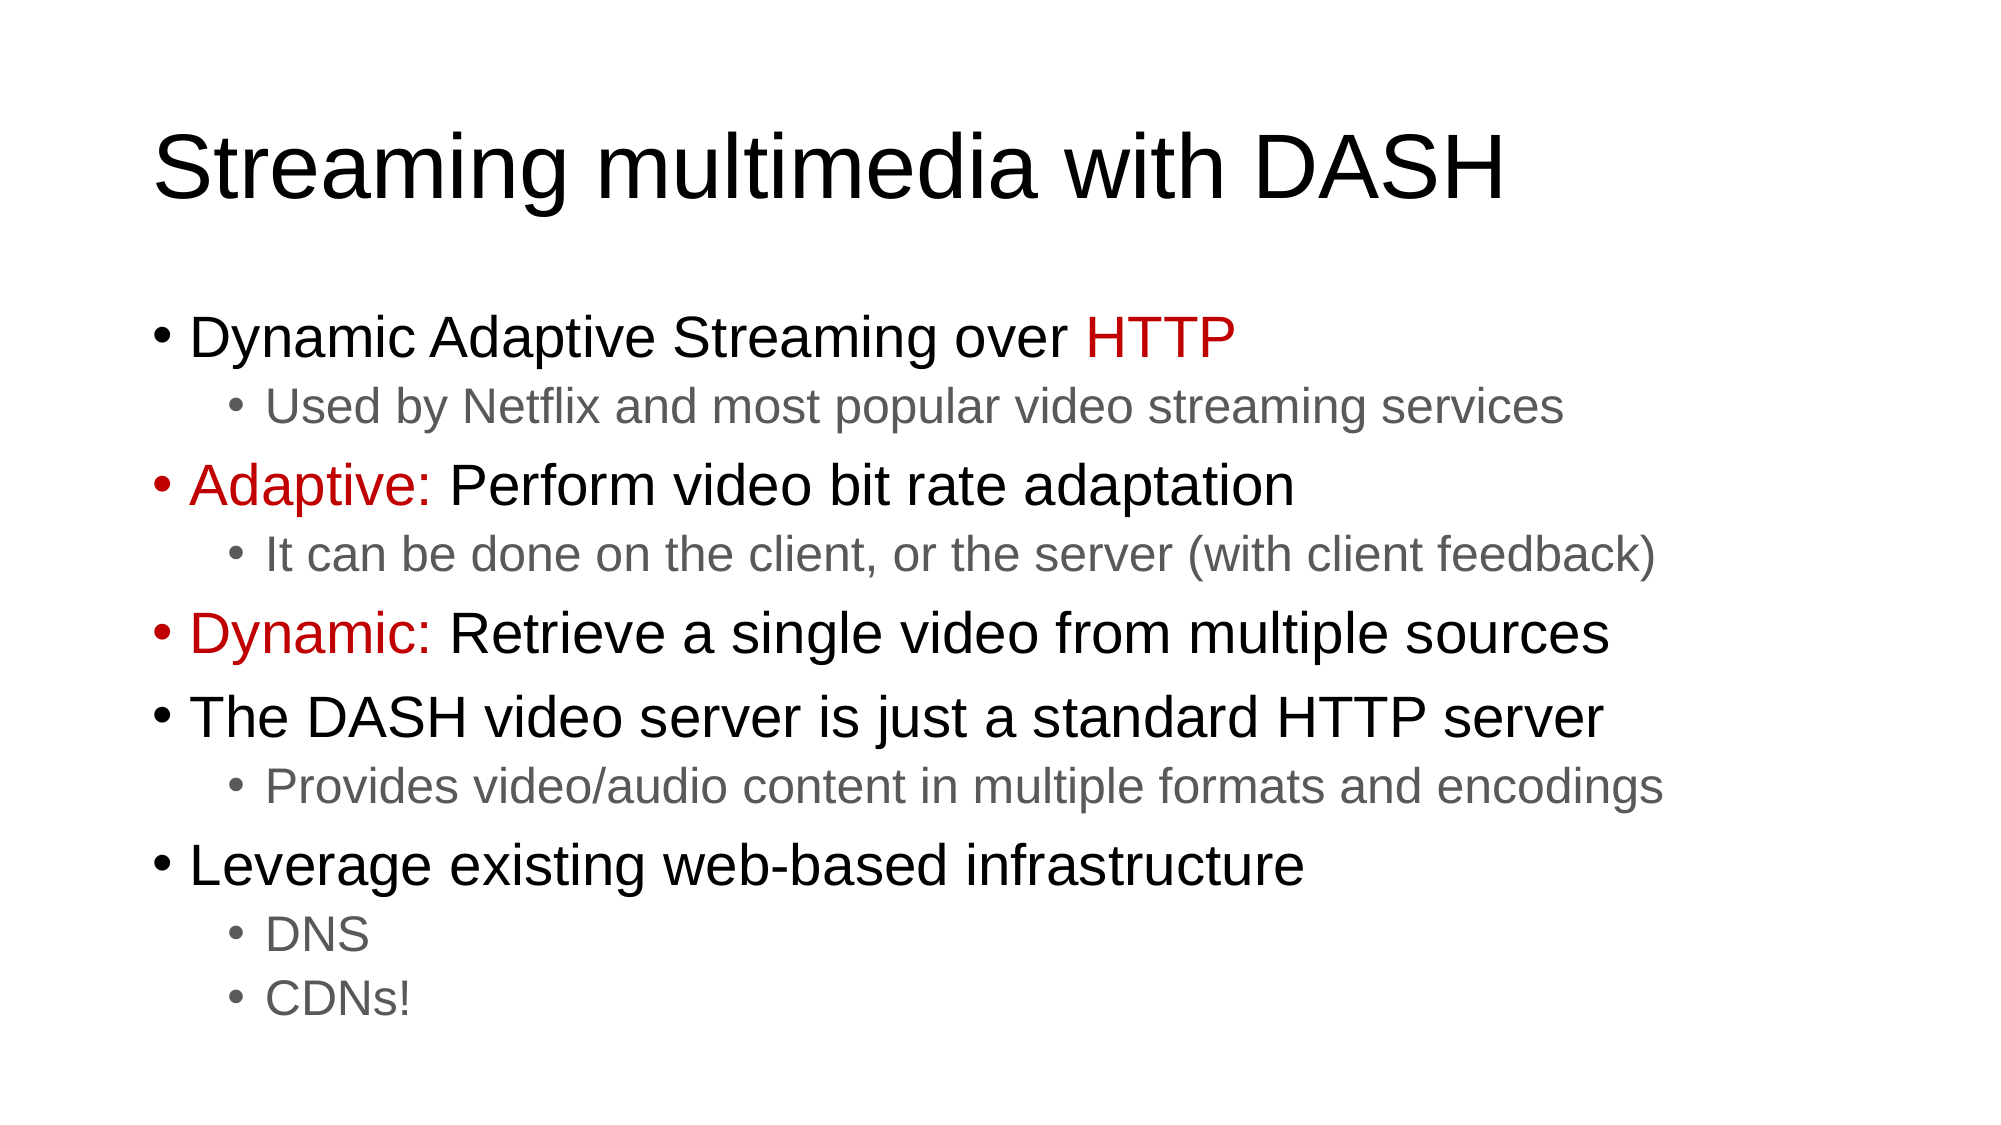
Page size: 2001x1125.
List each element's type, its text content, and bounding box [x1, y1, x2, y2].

list Dynamic Adaptive Streaming over HTTP Used by Netflix and most popular video streaming services Adaptive: Perform video bit rate adaptation It can be done on the client, or the server (with client feedback) Dynamic: Retrieve a single video from multiple sources The DASH video server is just a standard HTTP server Provides video/audio content in multiple formats and encodings Leverage existing web-based infrastructure DNS CDNs! [137, 299, 1863, 1066]
title Streaming multimedia with DASH [137, 59, 1863, 278]
